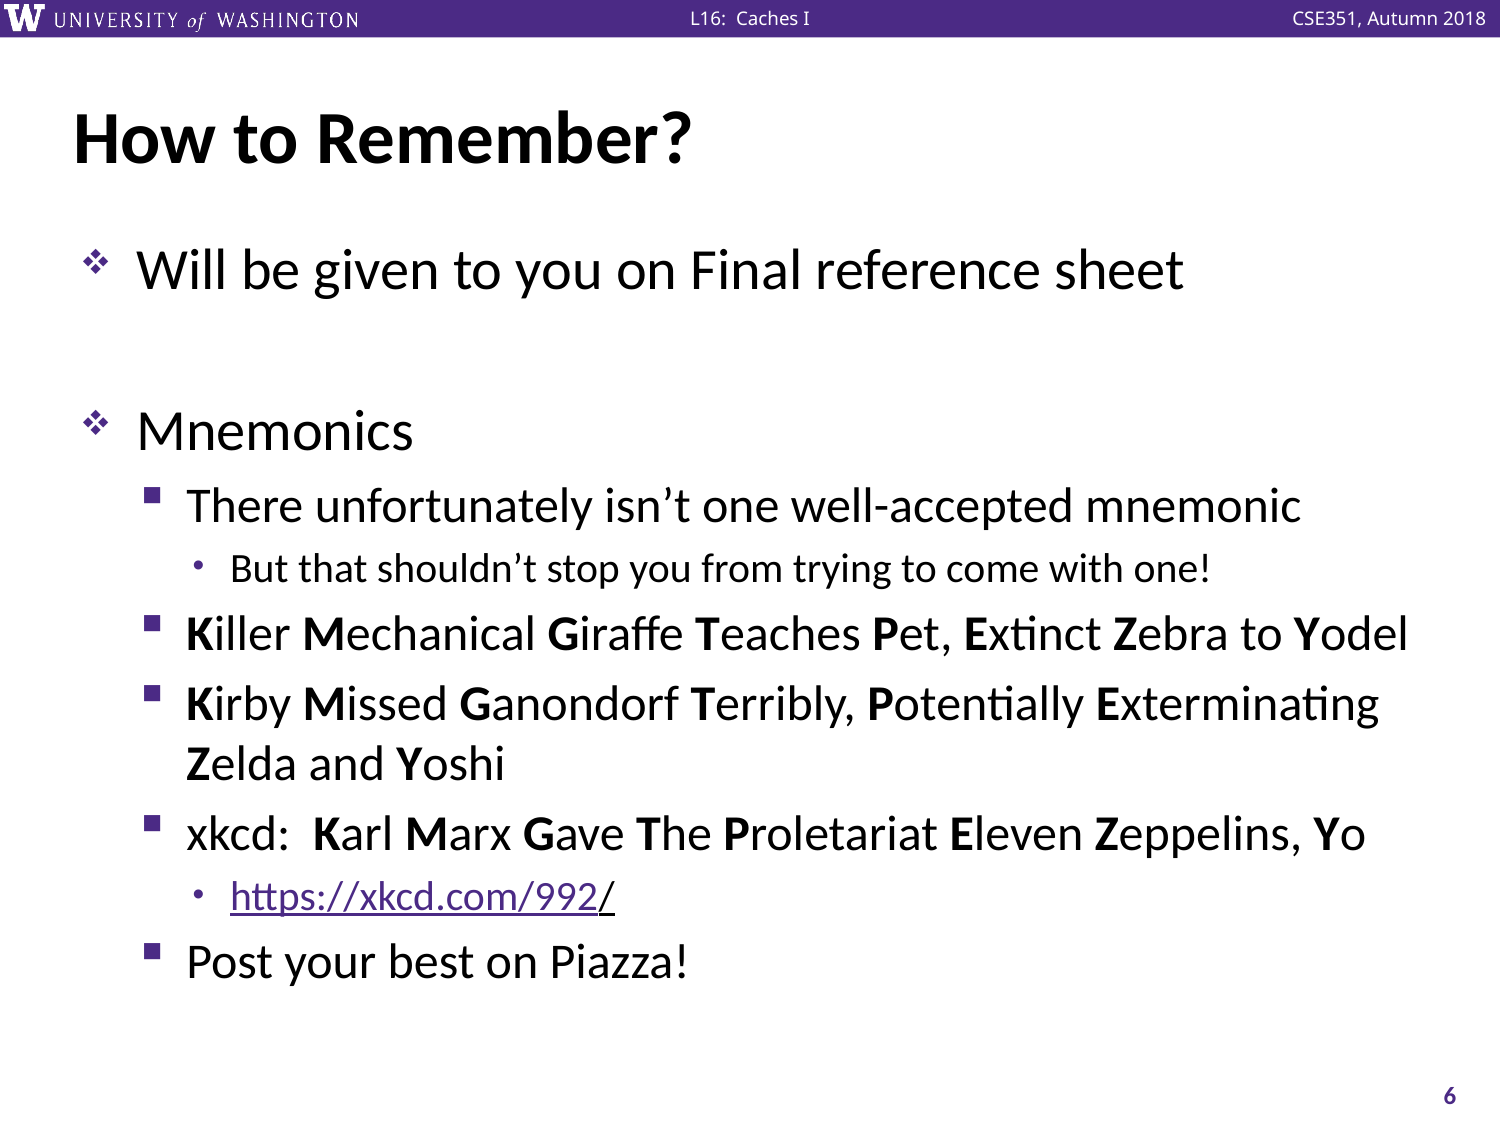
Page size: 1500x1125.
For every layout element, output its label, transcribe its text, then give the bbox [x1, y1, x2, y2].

list Will be given to you on Final reference sheet Mnemonics There unfortunately isn’t one well-accepted mnemonic But that shouldn’t stop you from trying to come with one! Killer Mechanical Giraffe Teaches Pet, Extinct Zebra to Yodel Kirby Missed Ganondorf Terribly, Potentially Exterminating Zelda and Yoshi xkcd: Karl Marx Gave The Proletariat Eleven Zeppelins, Yo https://xkcd.com/992/ Post your best on Piazza! [64, 223, 1438, 1040]
slide_number 6 [1400, 1065, 1500, 1125]
title How to Remember? [58, 71, 1438, 197]
picture [4, 4, 358, 32]
